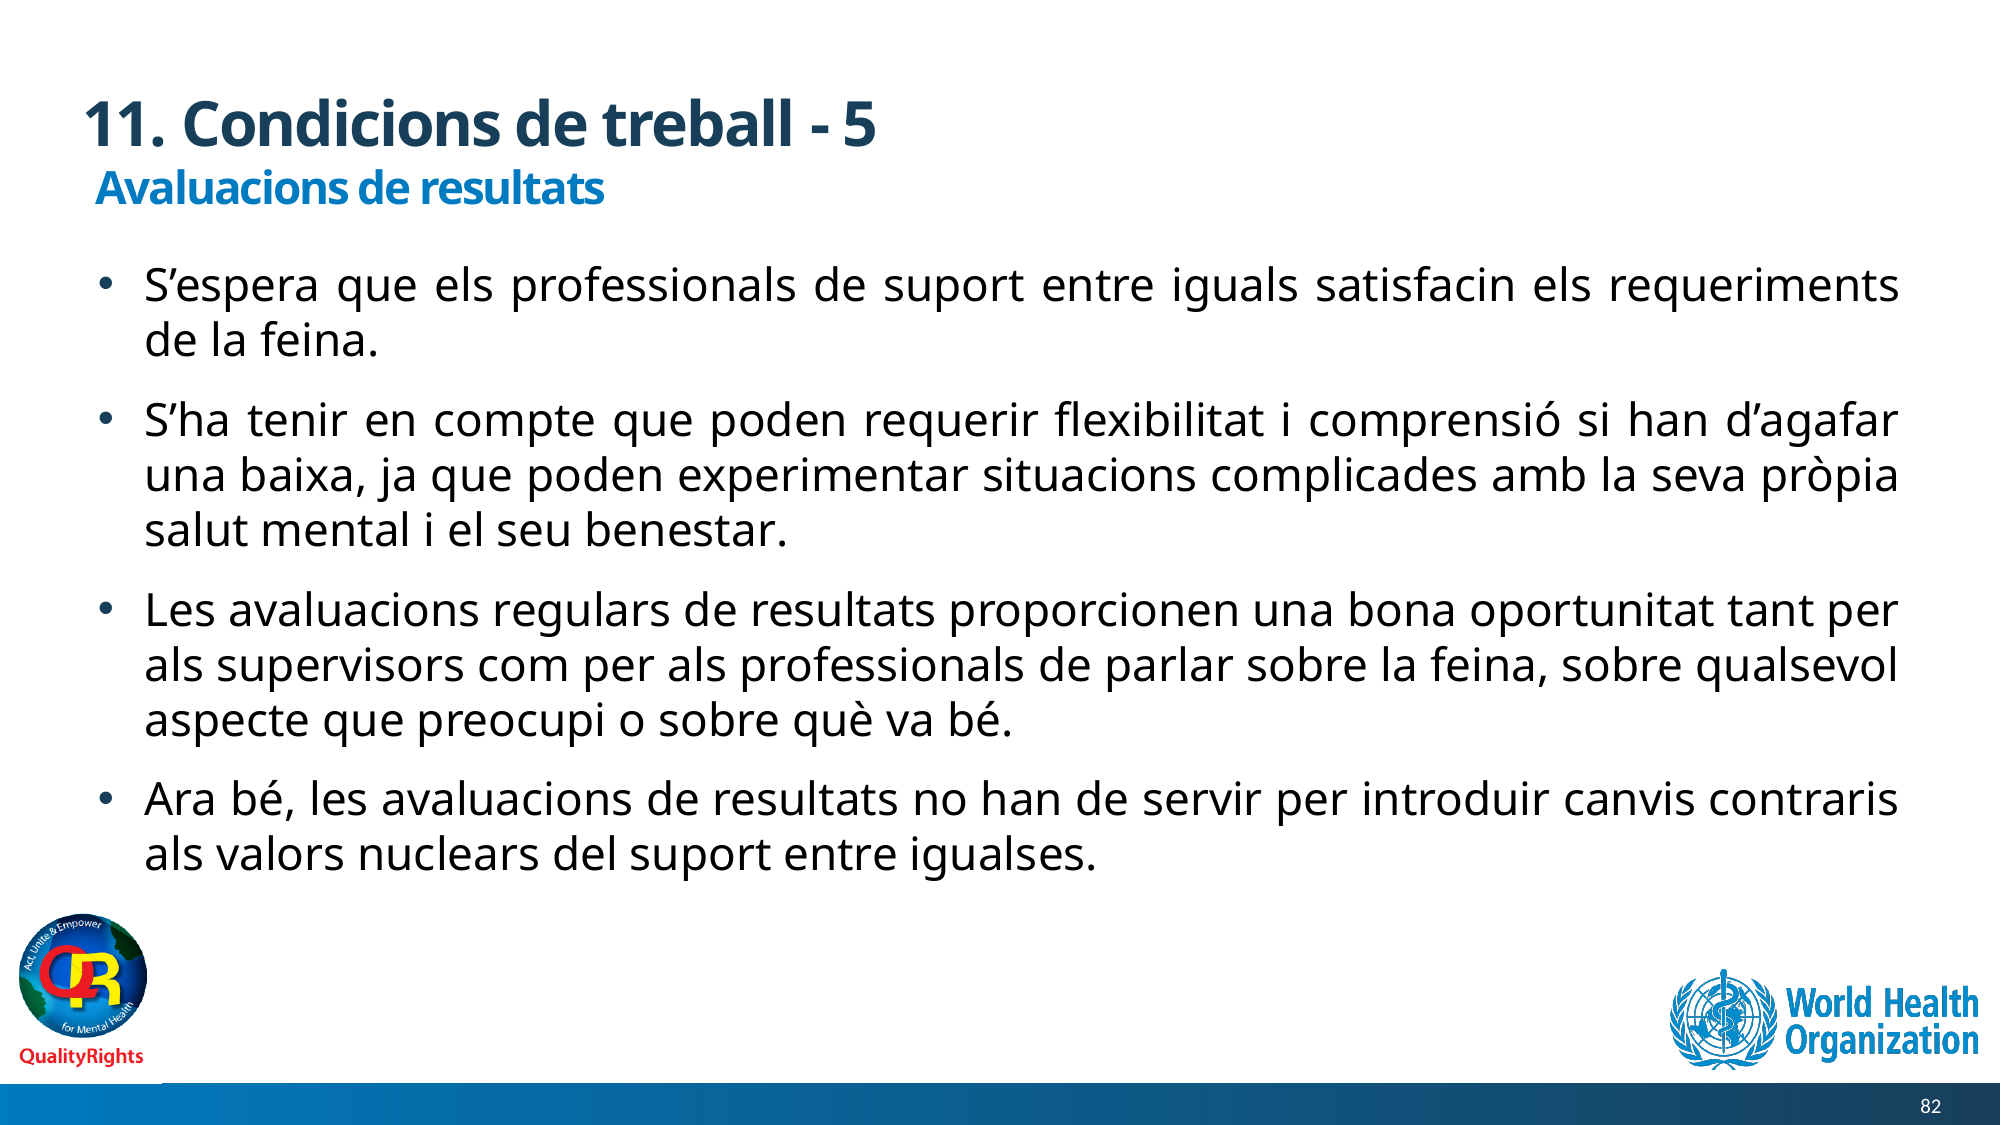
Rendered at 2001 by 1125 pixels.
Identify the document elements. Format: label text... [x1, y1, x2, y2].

picture [1683, 987, 1697, 1047]
picture [0, 896, 162, 1084]
picture [1744, 1003, 1751, 1016]
picture [1750, 987, 1762, 1003]
picture [1711, 1031, 1722, 1038]
picture [1747, 1019, 1758, 1041]
picture [1704, 1004, 1712, 1015]
picture [1706, 1038, 1722, 1046]
picture [1670, 1030, 1715, 1070]
picture [1805, 987, 1811, 1002]
picture [1689, 993, 1706, 1016]
picture [1701, 987, 1710, 992]
picture [1698, 1047, 1750, 1060]
picture [1670, 987, 1680, 1010]
picture [1891, 987, 1897, 999]
picture [1725, 1042, 1747, 1054]
picture [1758, 1004, 1765, 1035]
picture [1860, 1000, 1865, 1012]
picture [1958, 1000, 1962, 1012]
picture [1711, 995, 1721, 1004]
picture [1792, 987, 1797, 1004]
picture [1701, 1042, 1722, 1054]
title 11. Condicions de treball - 5 [67, 83, 1674, 154]
picture [1821, 1000, 1826, 1012]
picture [1738, 1019, 1744, 1030]
list S’espera que els professionals de suport entre iguals satisfacin els requeriments de la feina. S’ha tenir en compte que poden requerir flexibilitat i comprensió si han d’agafar una baixa, ja que poden experimentar situacions complicades amb la seva pròpia salut mental i el seu benestar. Les avaluacions regulars de resultats proporcionen una bona oportunitat tant per als supervisors com per als professionals de parlar sobre la feina, sobre qualsevol aspecte que preocupi o sobre què va bé. Ara bé, les avaluacions de resultats no han de servir per introduir canvis contraris als valors nuclears del suport entre igualses. [83, 247, 1917, 987]
picture [1742, 1019, 1751, 1034]
picture [1716, 1064, 1731, 1070]
picture [1747, 992, 1758, 1016]
picture [1732, 969, 1978, 1070]
picture [1692, 1031, 1700, 1042]
picture [1704, 1019, 1711, 1031]
list Avaluacions de resultats [83, 155, 1917, 215]
